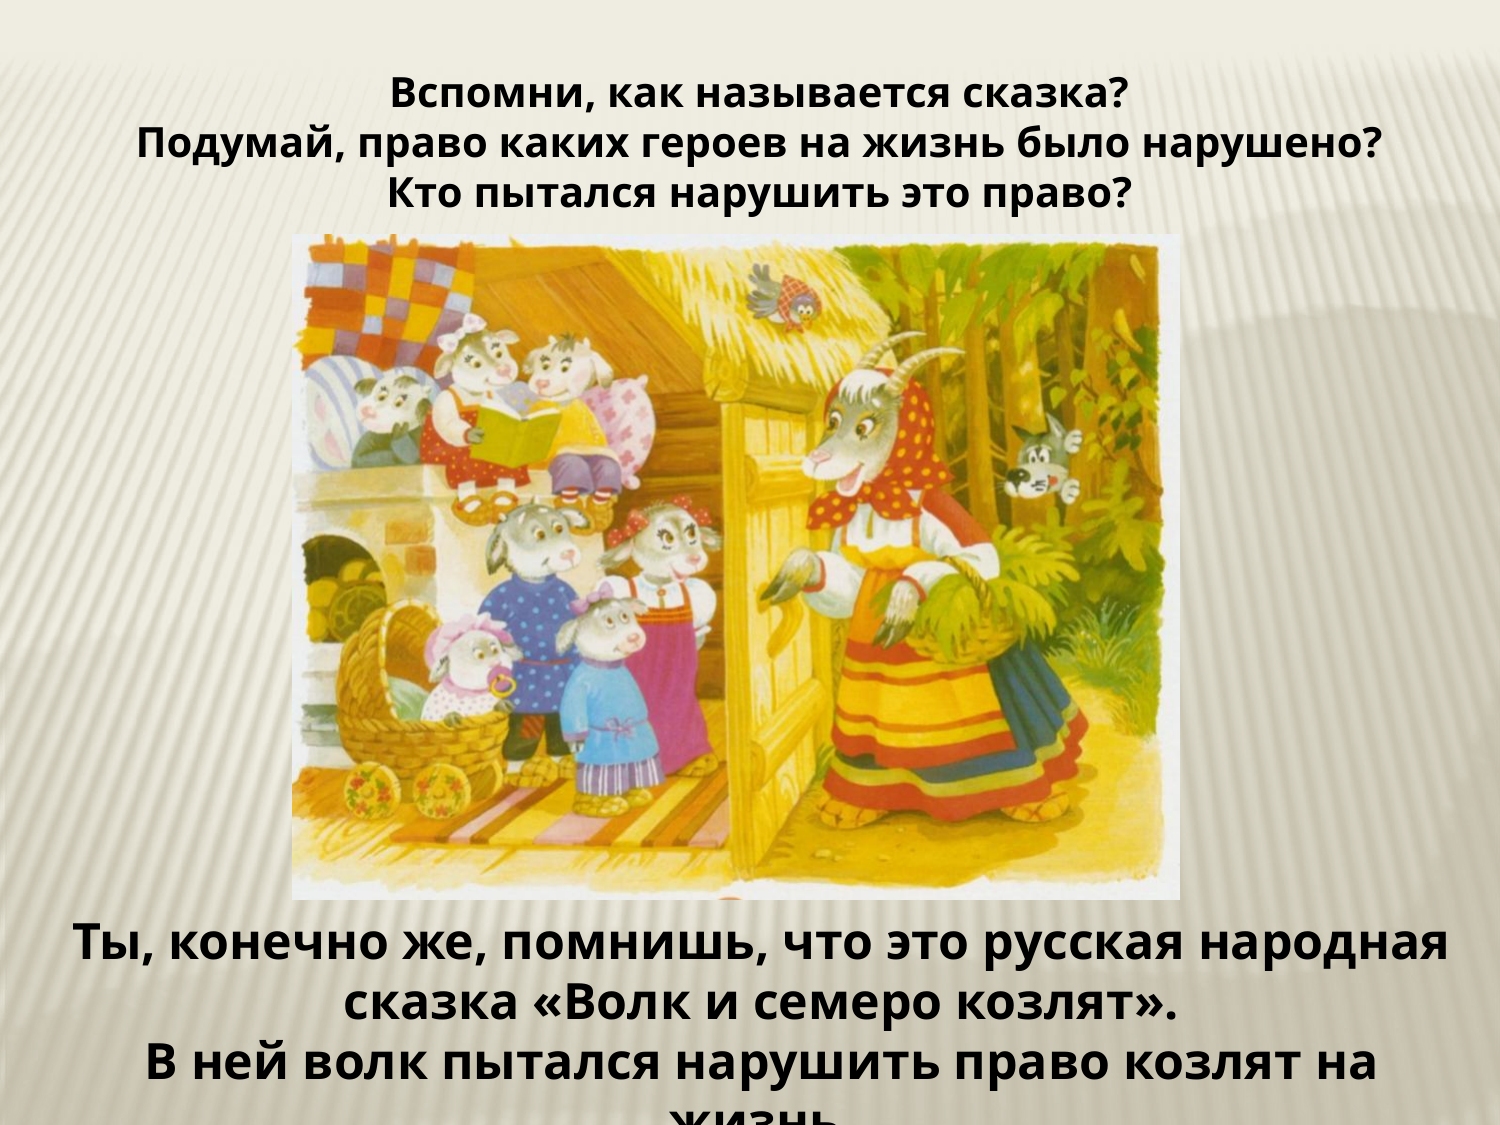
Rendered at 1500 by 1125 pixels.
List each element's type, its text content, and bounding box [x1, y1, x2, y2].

text_box Вспомни, как называется сказка? Подумай, право каких героев на жизнь было нарушено? Кто пытался нарушить это право? [120, 58, 1398, 224]
picture [292, 234, 1180, 900]
text_box Ты, конечно же, помнишь, что это русская народная сказка «Волк и семеро козлят». В ней волк пытался нарушить право козлят на жизнь. [46, 902, 1477, 1125]
